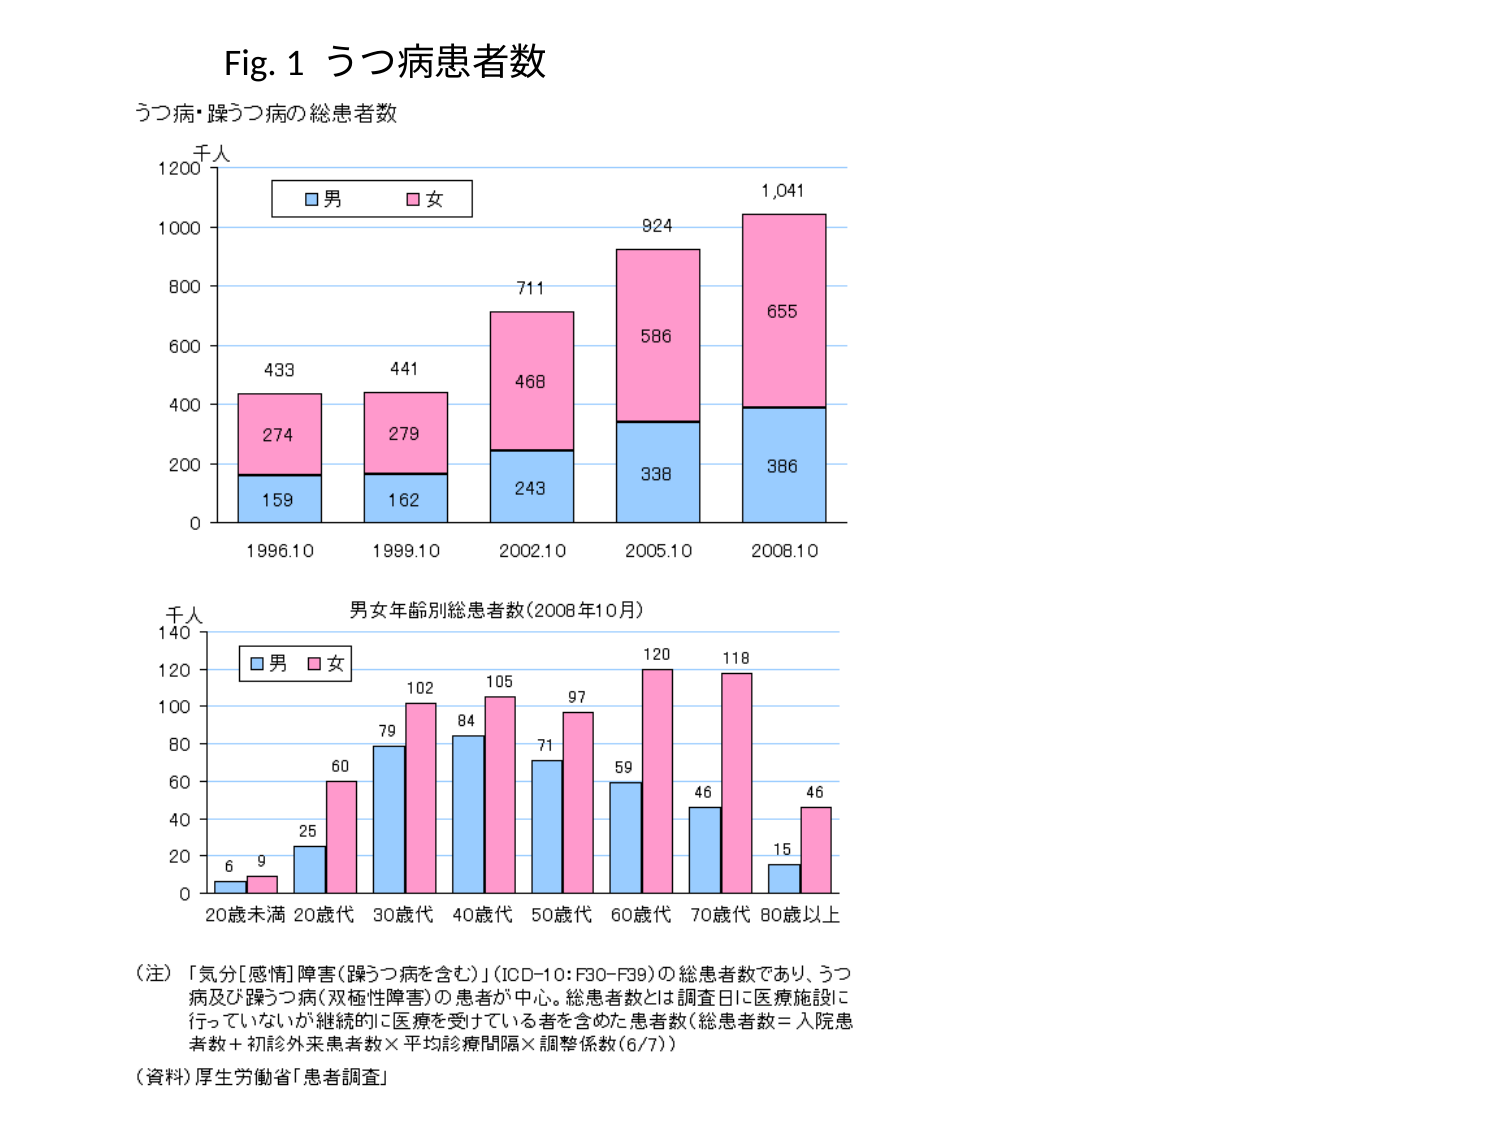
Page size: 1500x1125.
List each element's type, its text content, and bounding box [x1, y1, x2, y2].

picture [122, 89, 881, 1098]
text_box Fig. 1 うつ病患者数 [209, 30, 562, 88]
